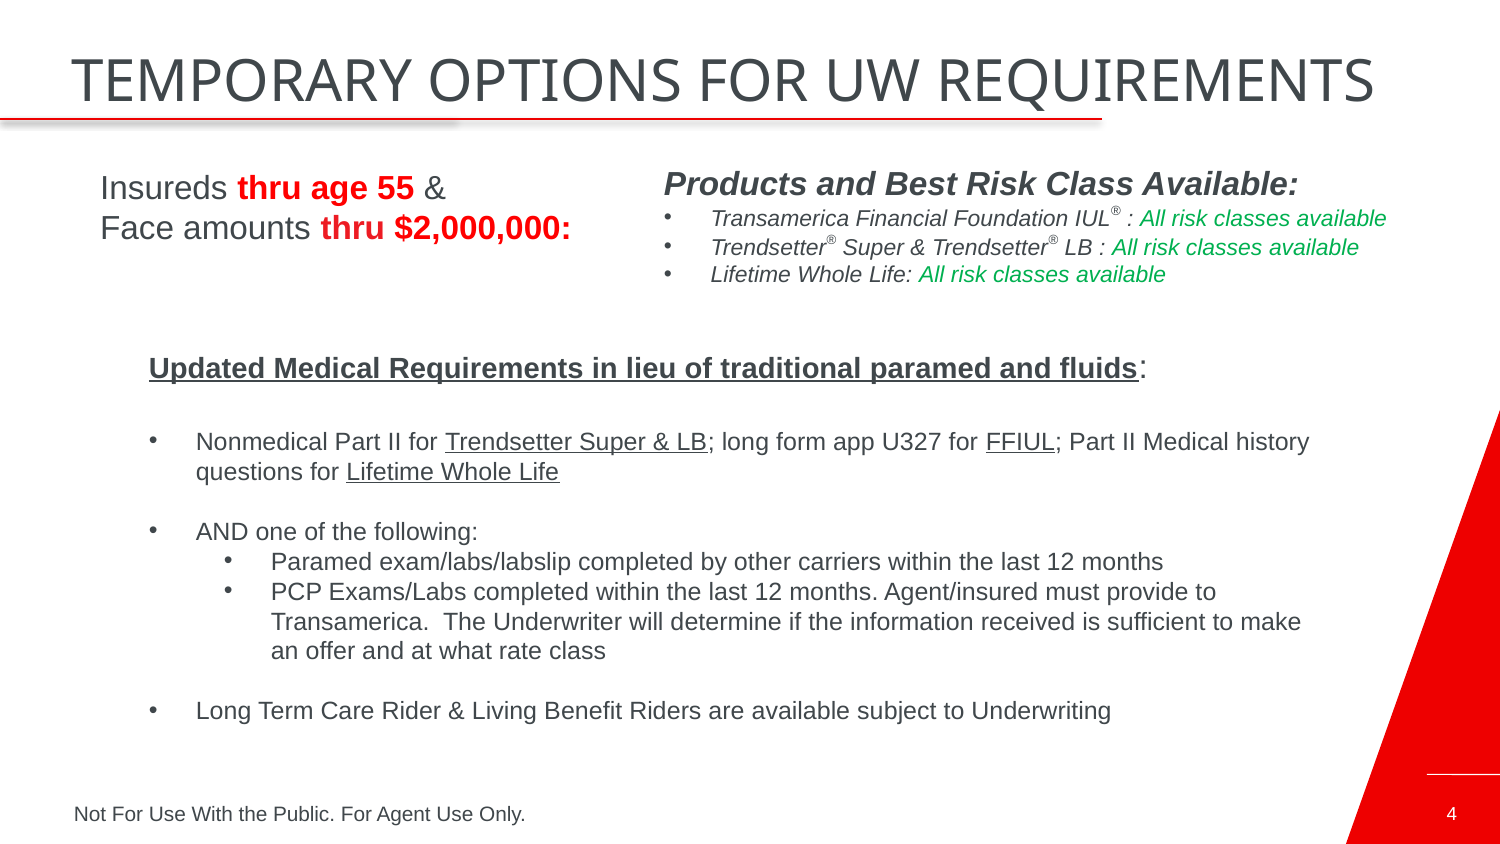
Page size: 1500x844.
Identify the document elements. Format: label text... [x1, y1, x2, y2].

text_box Not For Use With the Public. For Agent Use Only. [59, 793, 542, 833]
slide_number 4 [1431, 794, 1492, 840]
text_box Products and Best Risk Class Available: Transamerica Financial Foundation IUL® : All risk classes available Trendsetter® Super & Trendsetter® LB : All risk classes available Lifetime Whole Life: All risk classes available [648, 155, 1438, 335]
text_box Insureds thru age 55 & Face amounts thru $2,000,000: [85, 158, 680, 254]
text_box Updated Medical Requirements in lieu of traditional paramed and fluids: Nonmedical Part II for Trendsetter Super & LB; long form app U327 for FFIUL; Part II Medical history questions for Lifetime Whole Life AND one of the following: Paramed exam/labs/labslip completed by other carriers within the last 12 months PCP Exams/Labs completed within the last 12 months. Agent/insured must provide to Transamerica. The Underwriter will determine if the information received is sufficient to make an offer and at what rate class Long Term Care Rider & Living Benefit Riders are available subject to Underwriting [59, 338, 1349, 733]
title Temporary options for UW REQUIREMENTS [56, 35, 1409, 116]
text_box [1345, 409, 1500, 844]
